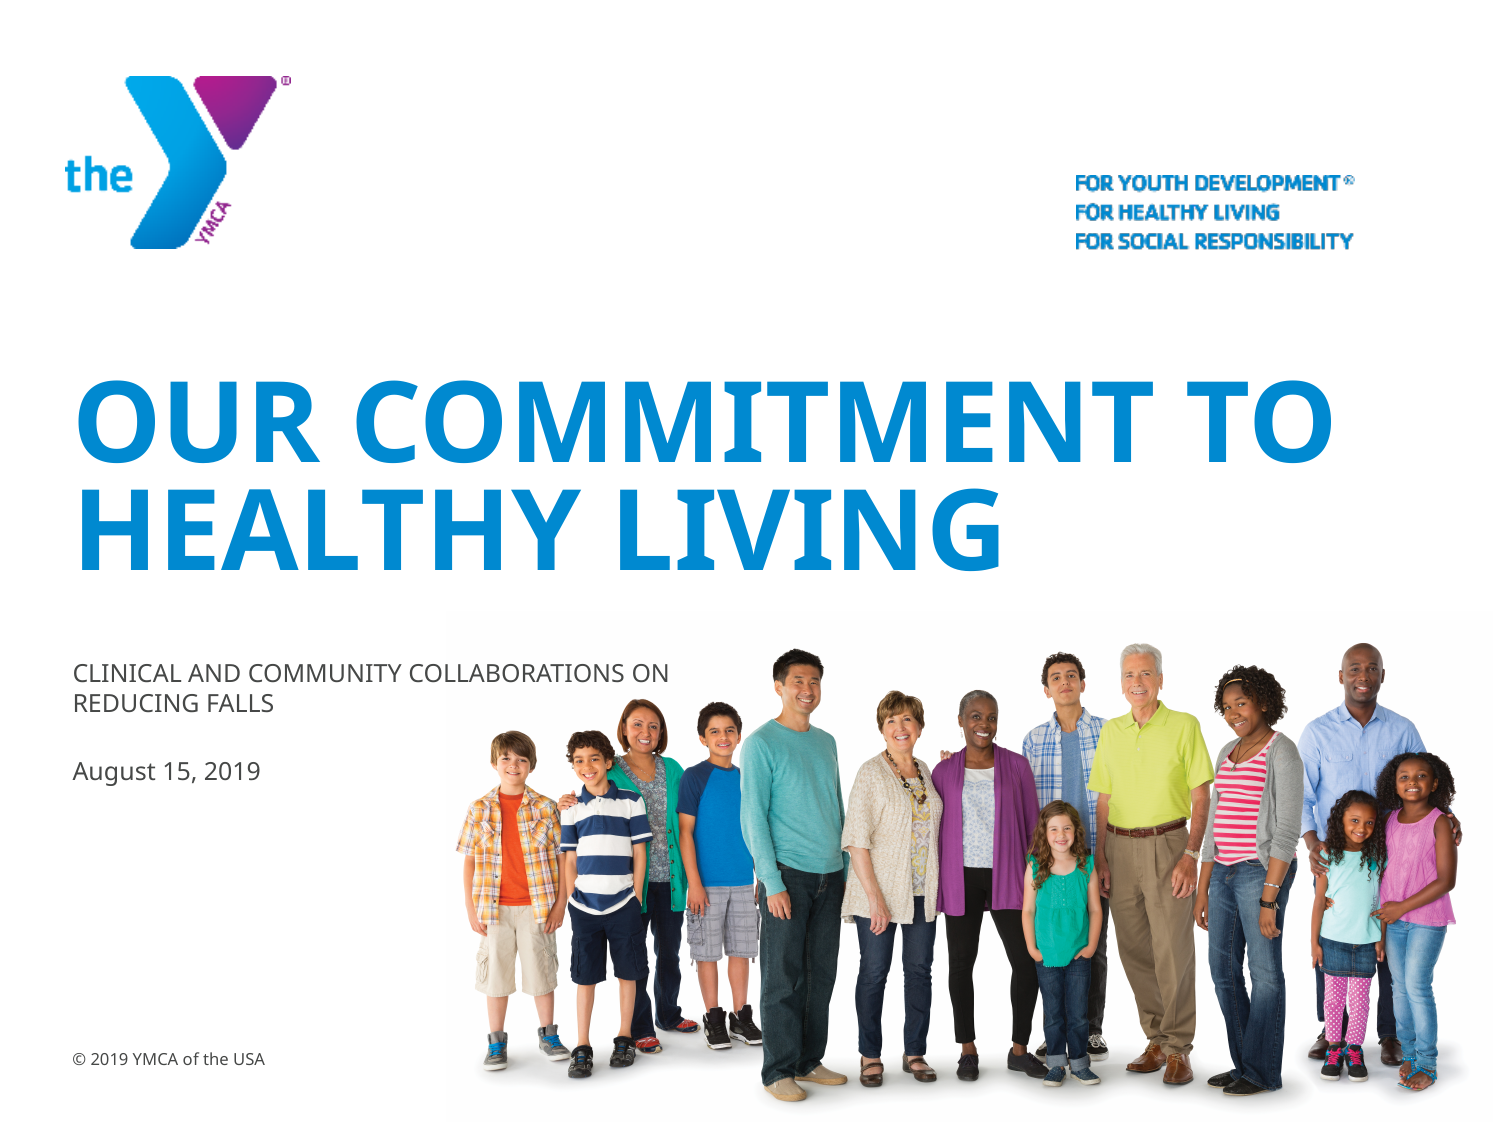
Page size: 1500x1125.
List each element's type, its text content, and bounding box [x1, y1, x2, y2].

title Our commitment to healthy living [57, 368, 1485, 638]
picture [65, 76, 291, 249]
picture [1090, 178, 1096, 188]
picture [446, 611, 1493, 1123]
list August 15, 2019 [57, 705, 370, 797]
picture [1076, 175, 1355, 251]
picture [1152, 175, 1157, 187]
picture [1090, 237, 1096, 246]
subtitle Clinical and community collaborations on reducing falls [57, 649, 440, 728]
picture [1290, 175, 1296, 183]
picture [1251, 175, 1260, 187]
picture [1136, 178, 1142, 188]
picture [1079, 175, 1089, 181]
text_box © 2019 YMCA of the USA [57, 1041, 440, 1077]
picture [1260, 178, 1266, 187]
picture [1199, 178, 1205, 187]
picture [1224, 175, 1231, 184]
